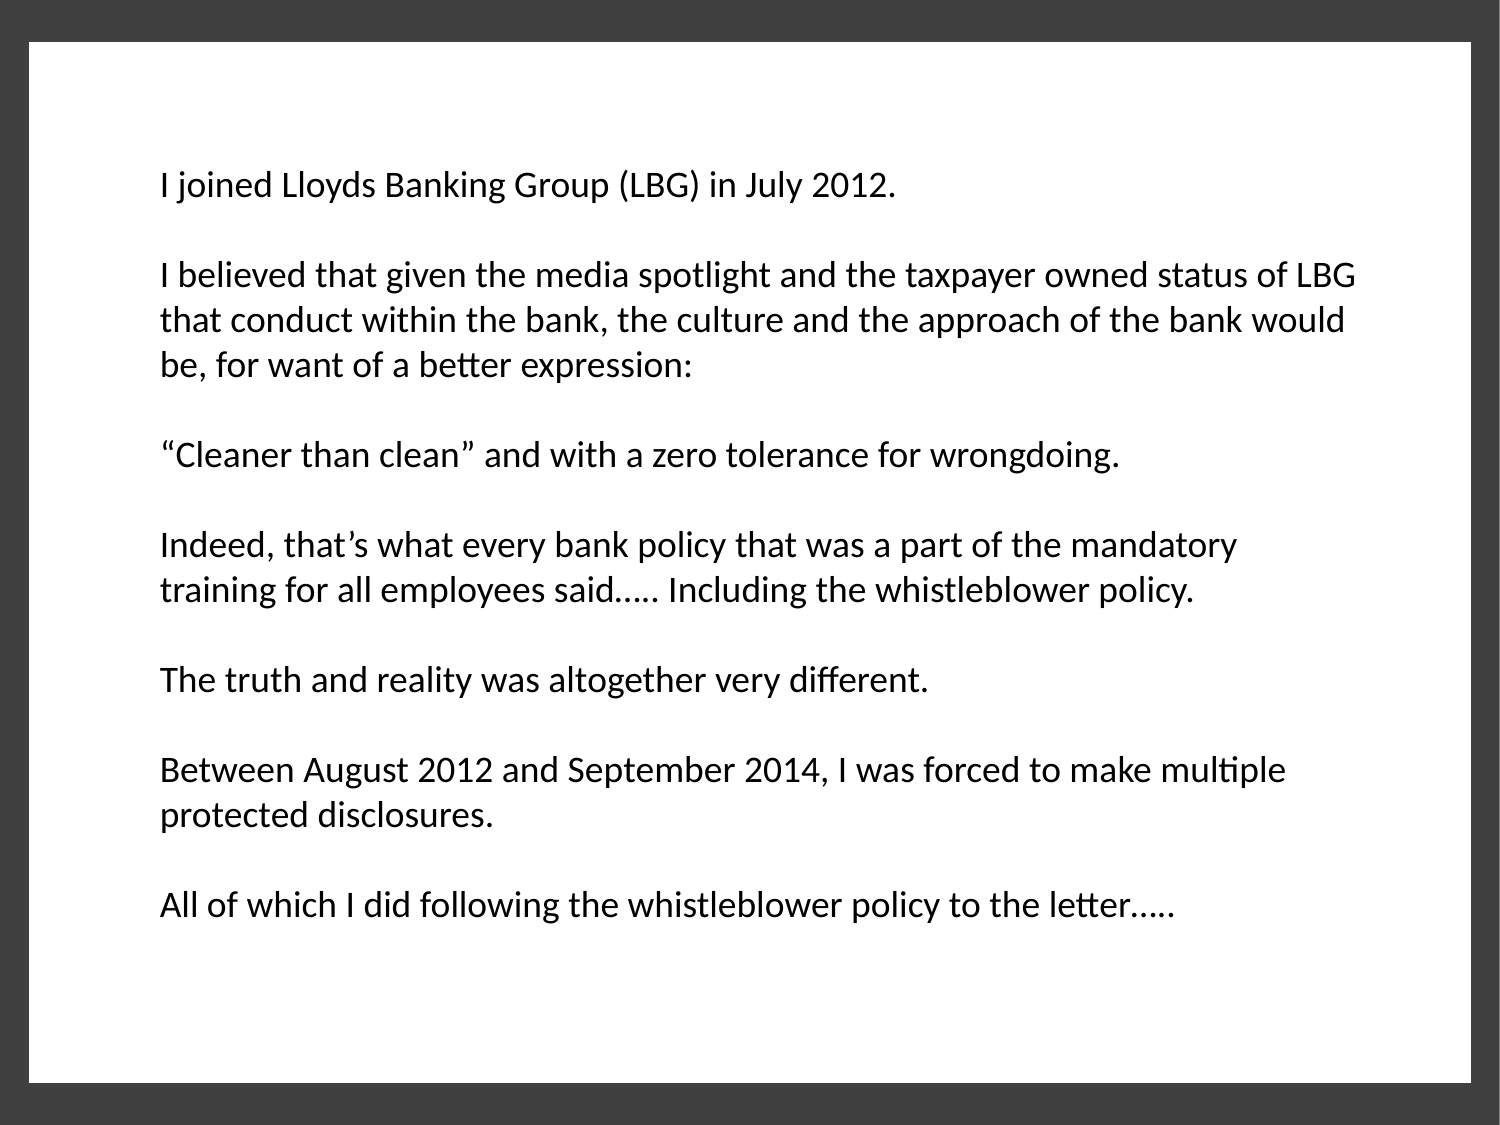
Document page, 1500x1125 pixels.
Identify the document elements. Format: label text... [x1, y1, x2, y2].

list [103, 220, 1397, 973]
text_box [38, 51, 1461, 1073]
text_box [0, 0, 1500, 1125]
text_box I joined Lloyds Banking Group (LBG) in July 2012. I believed that given the media spotlight and the taxpayer owned status of LBG that conduct within the bank, the culture and the approach of the bank would be, for want of a better expression: “Cleaner than clean” and with a zero tolerance for wrongdoing. Indeed, that’s what every bank policy that was a part of the mandatory training for all employees said….. Including the whistleblower policy. The truth and reality was altogether very different. Between August 2012 and September 2014, I was forced to make multiple protected disclosures. All of which I did following the whistleblower policy to the letter….. [145, 152, 1378, 933]
